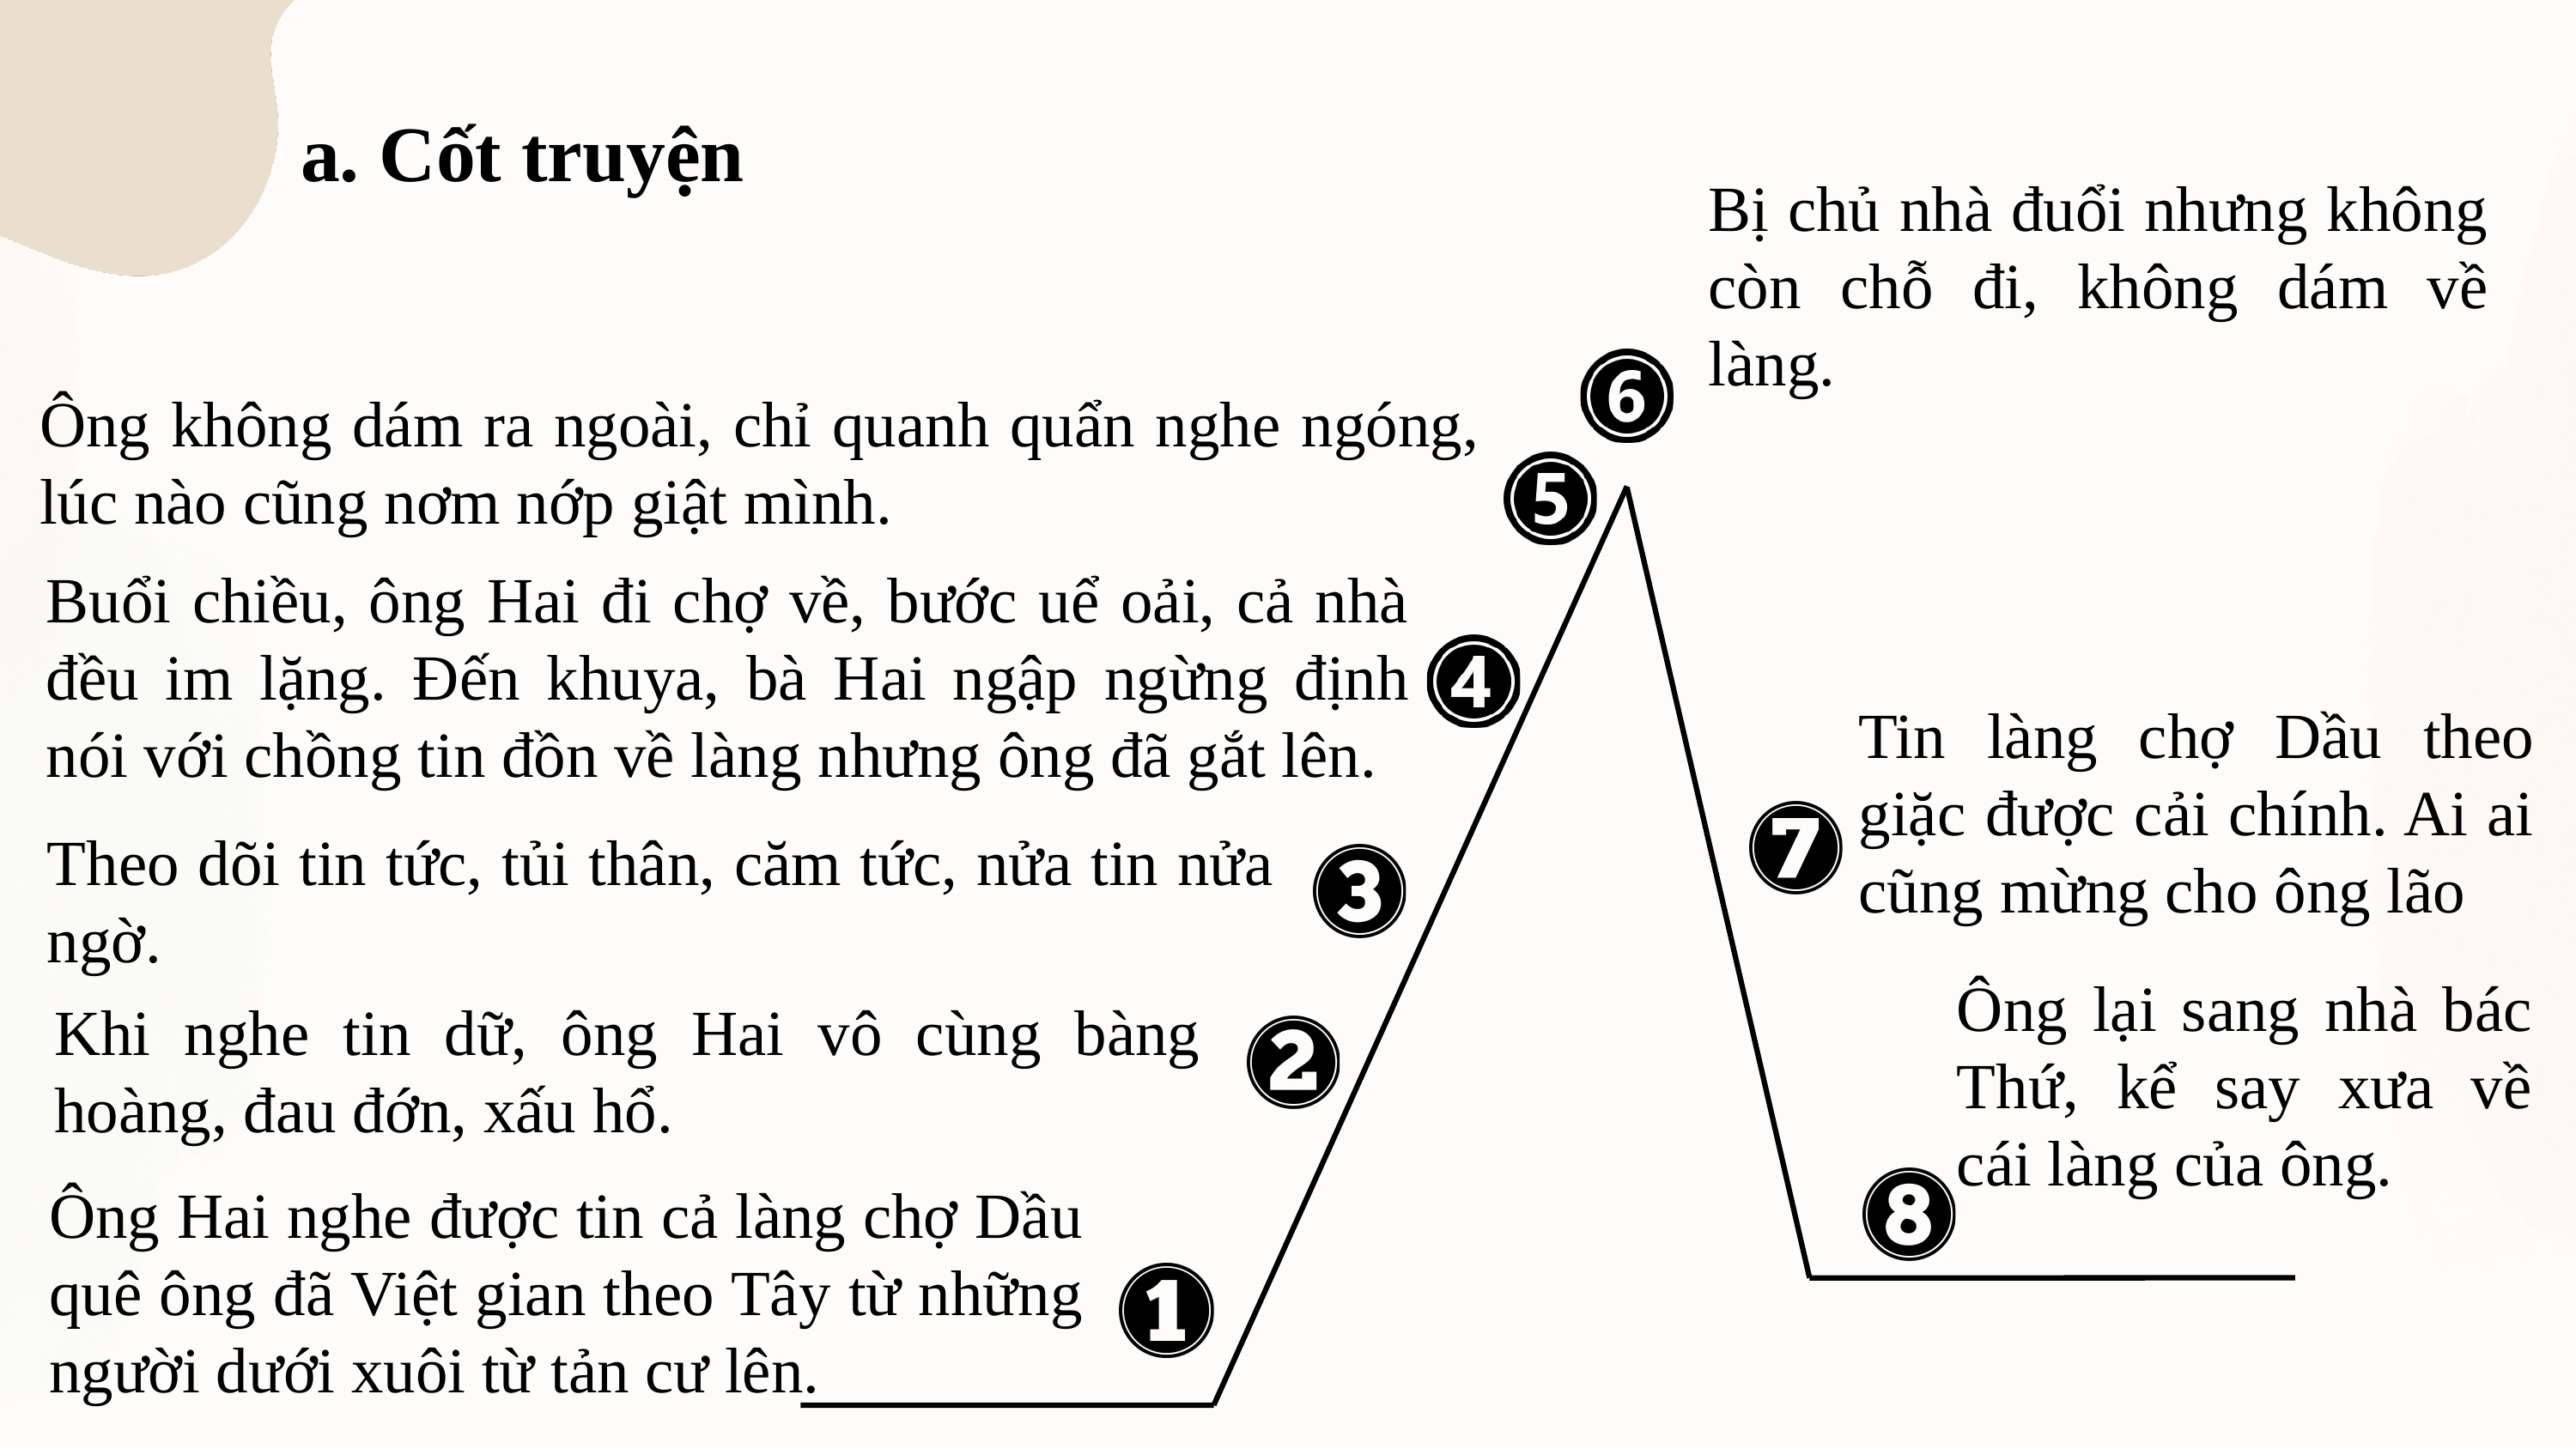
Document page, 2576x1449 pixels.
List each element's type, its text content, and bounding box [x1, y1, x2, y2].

text_box Theo dõi tin tức, tủi thân, căm tức, nửa tin nửa ngờ. [34, 814, 794, 982]
text_box a. Cốt truyện [407, 102, 1750, 197]
text_box Bị chủ nhà đuổi nhưng không còn chỗ đi, không dám về làng. [1695, 161, 2501, 406]
text_box Ông Hai nghe được tin cả làng chợ Dầu quê ông đã Việt gian theo Tây từ những người dưới xuôi từ tản cư lên. [36, 1167, 1097, 1412]
text_box Khi nghe tin dữ, ông Hai vô cùng bàng hoàng, đau đớn, xấu hổ. [41, 984, 794, 1152]
text_box Ông lại sang nhà bác Thứ, kể say xưa về cái làng của ông. [2300, 961, 2546, 1205]
text_box Tin làng chợ Dầu theo giặc được cải chính. Ai ai cũng mừng cho ông lão [2300, 688, 2548, 933]
text_box Ông không dám ra ngoài, chỉ quanh quẩn nghe ngóng, lúc nào cũng nơm nớp giật mình. [27, 376, 794, 543]
text_box [0, 0, 407, 287]
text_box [800, 349, 2295, 1406]
text_box Buổi chiều, ông Hai đi chợ về, bước uể oải, cả nhà đều im lặng. Đến khuya, bà Hai ngập ngừng định nói với chồng tin đồn về làng nhưng ông đã gắt lên. [33, 551, 794, 797]
